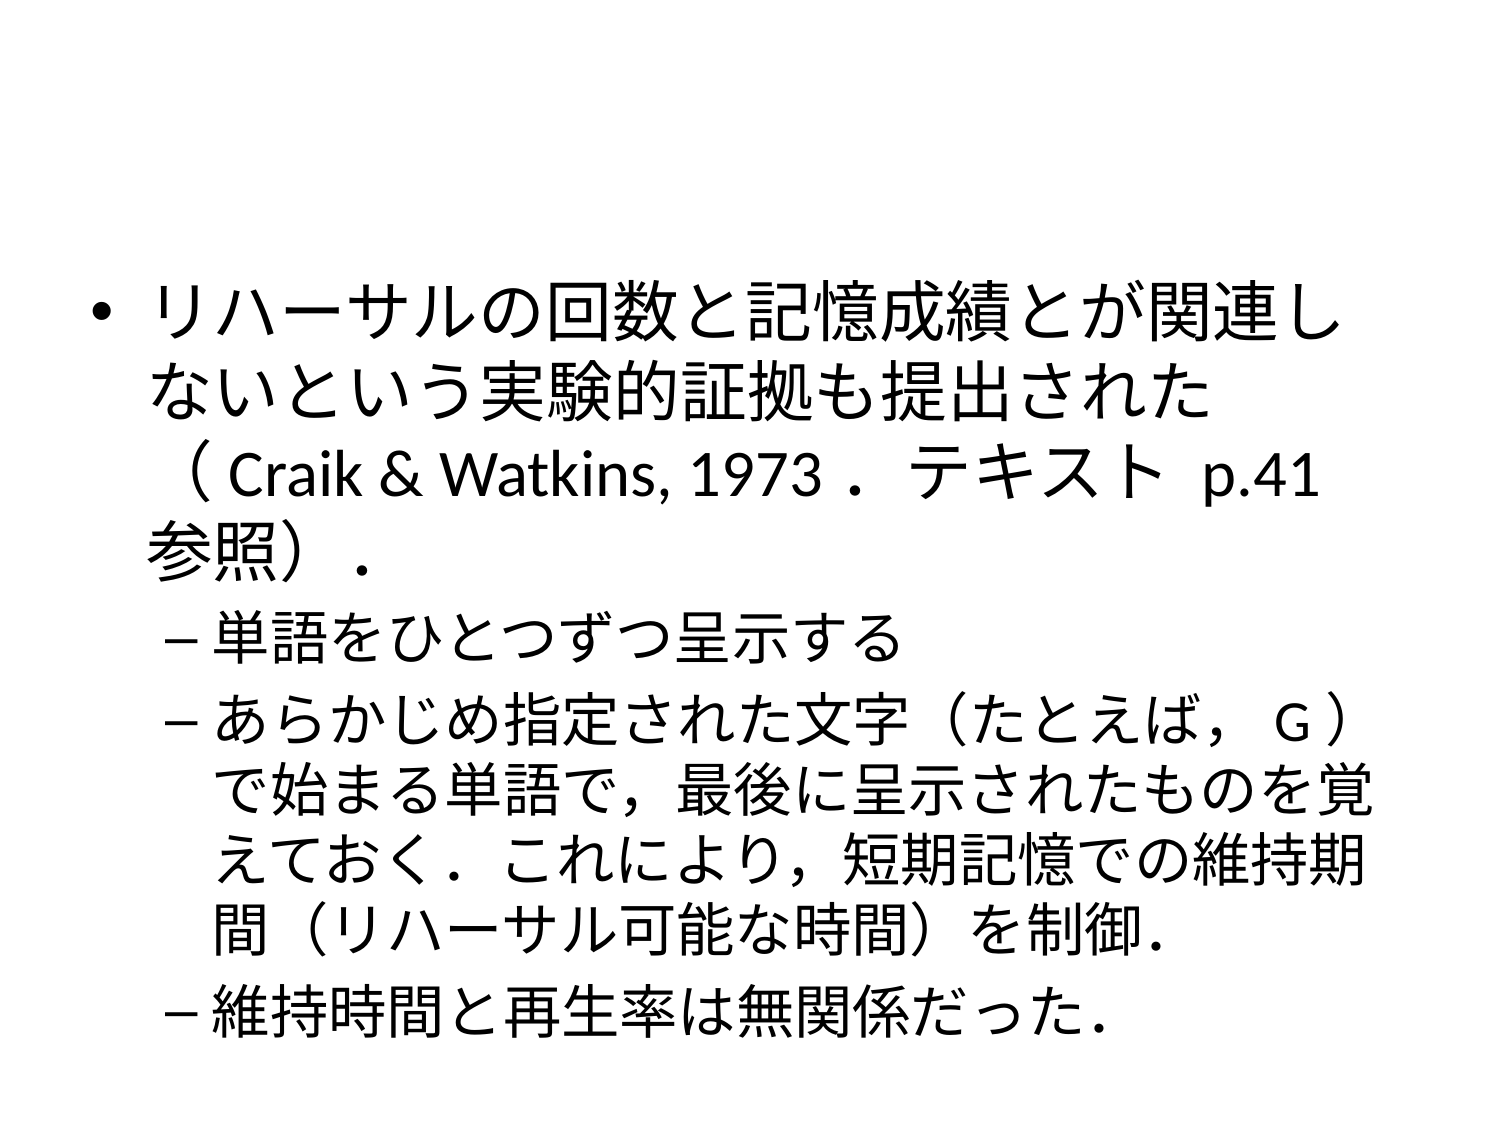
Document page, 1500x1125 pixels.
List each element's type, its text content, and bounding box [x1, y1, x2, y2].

list リハーサルの回数と記憶成績とが関連しないという実験的証拠も提出された（Craik & Watkins, 1973．テキスト p.41 参照）． 単語をひとつずつ呈示する あらかじめ指定された文字（たとえば，G）で始まる単語で，最後に呈示されたものを覚えておく．これにより，短期記憶での維持期間（リハーサル可能な時間）を制御． 維持時間と再生率は無関係だった． [75, 262, 1425, 1005]
